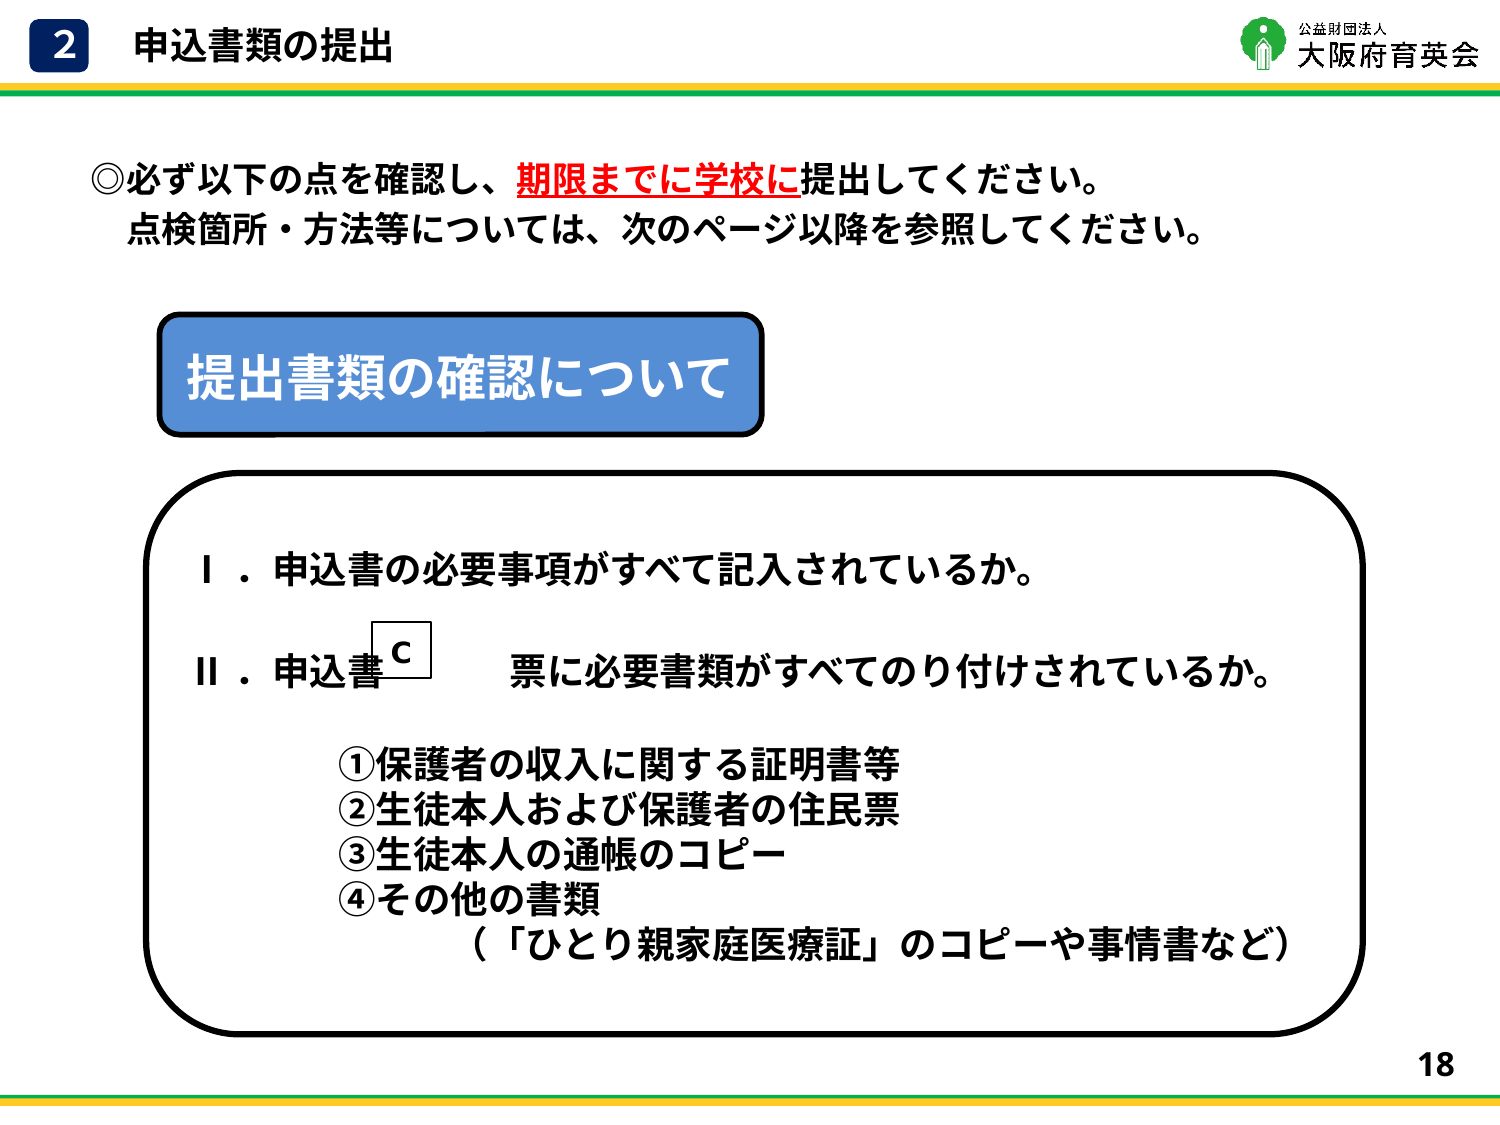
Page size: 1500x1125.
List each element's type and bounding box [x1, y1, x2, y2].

text_box [0, 0, 1500, 1107]
